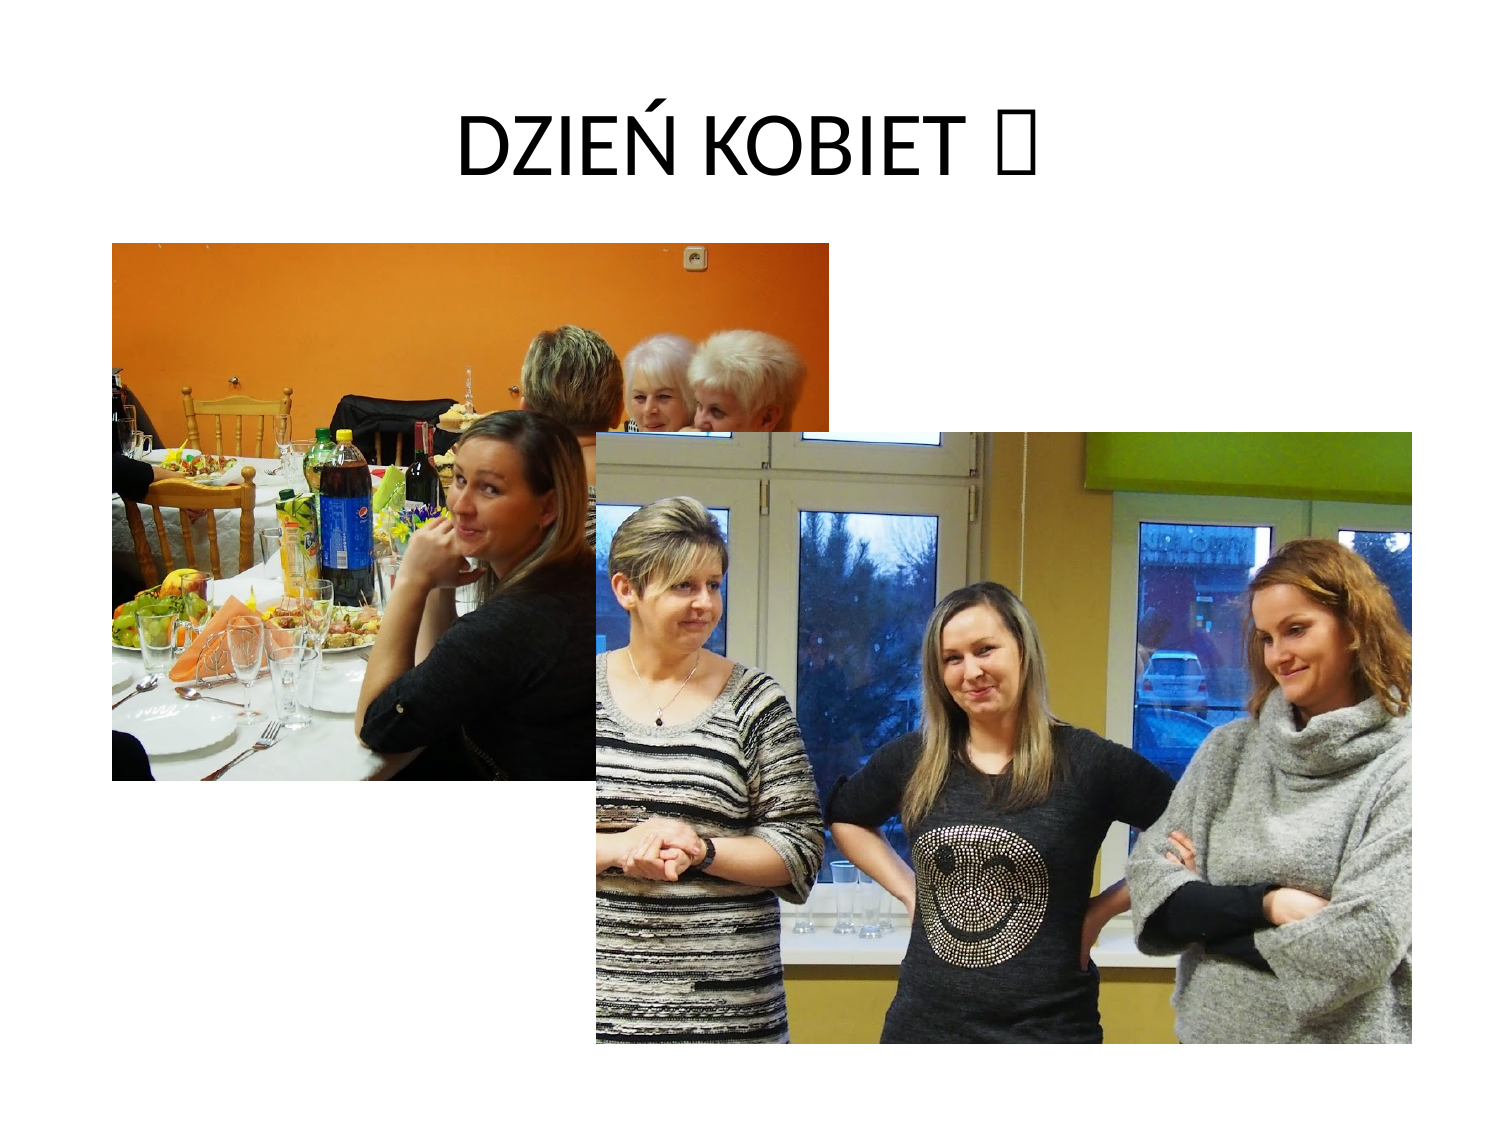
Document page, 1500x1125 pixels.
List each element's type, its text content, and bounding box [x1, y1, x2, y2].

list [111, 243, 829, 781]
title DZIEŃ KOBIET  [75, 45, 1425, 233]
picture [596, 432, 1412, 1044]
